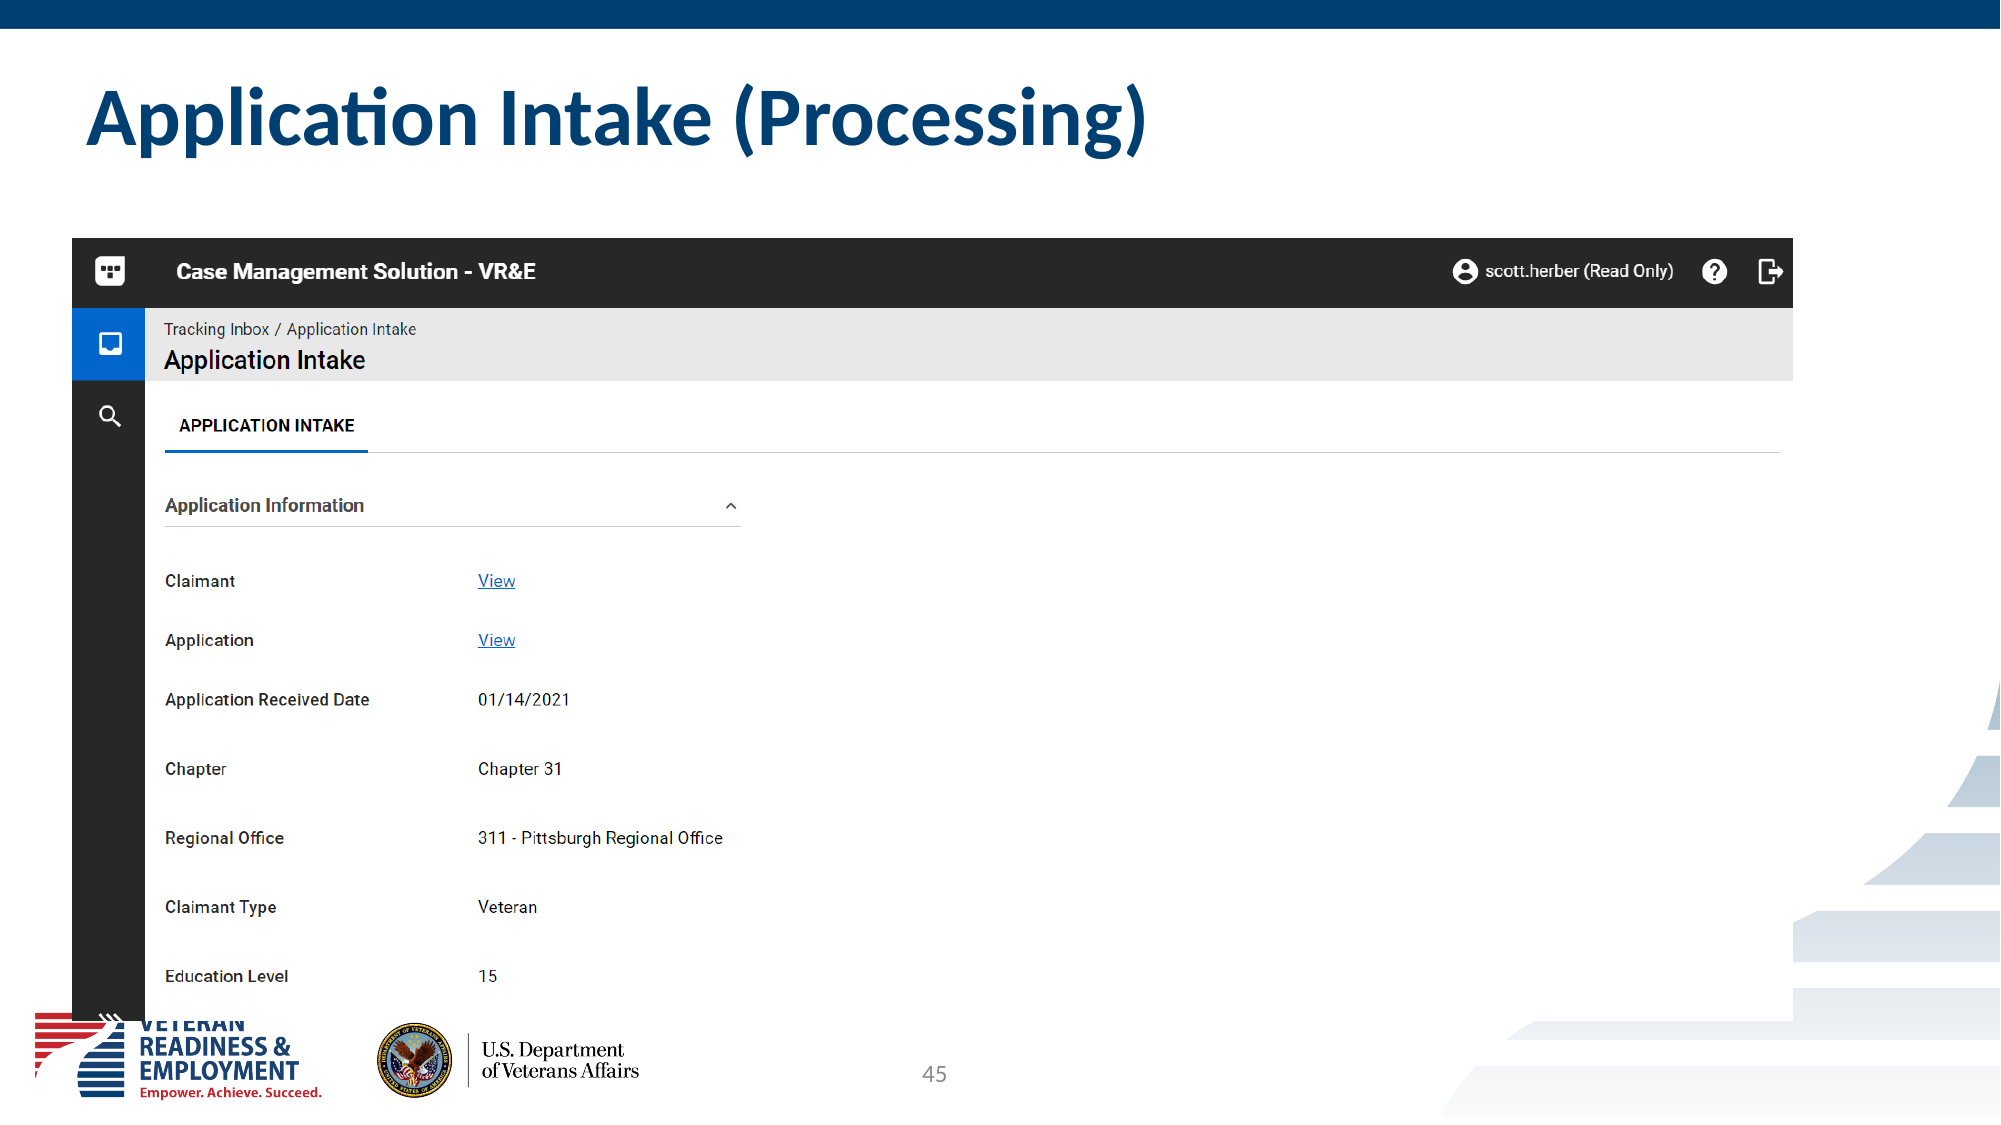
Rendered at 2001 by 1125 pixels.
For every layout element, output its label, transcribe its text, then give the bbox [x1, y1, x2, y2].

title Application Intake (Processing) [69, 54, 1665, 183]
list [72, 238, 1793, 1021]
picture [0, 0, 2000, 1125]
slide_number 45 [878, 1042, 992, 1103]
